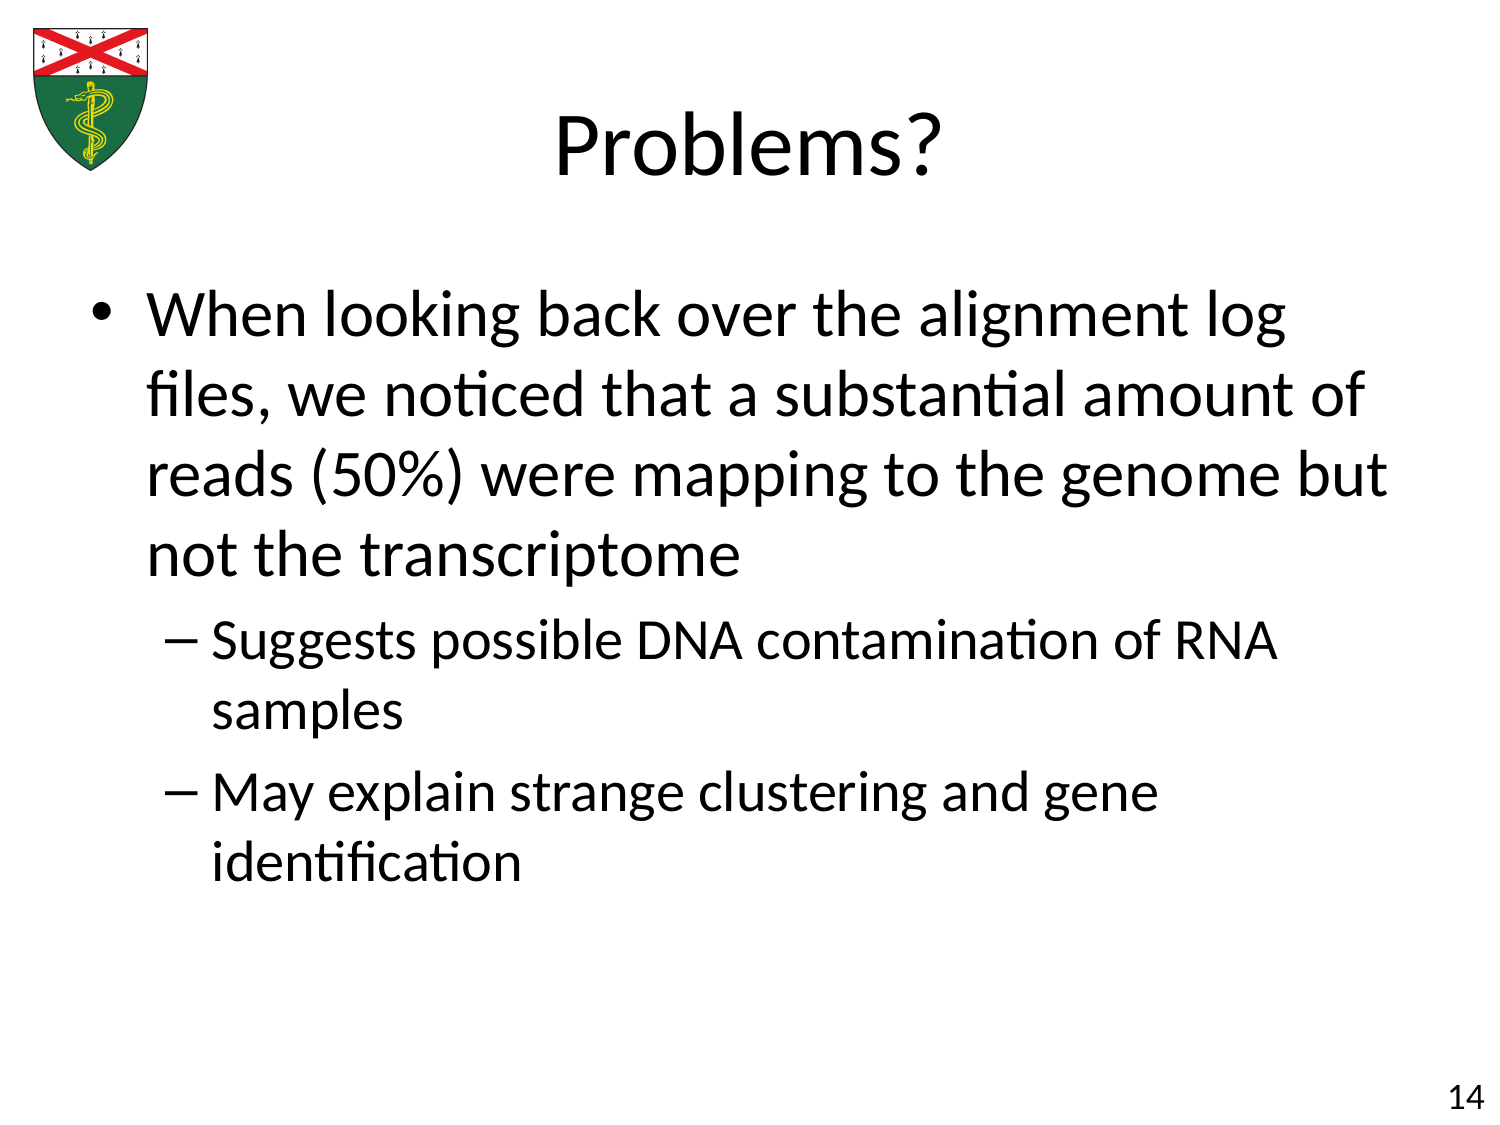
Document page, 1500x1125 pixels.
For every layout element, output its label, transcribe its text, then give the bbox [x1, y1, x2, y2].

title Problems? [75, 45, 1425, 233]
text_box 14 [1432, 1064, 1500, 1125]
picture [33, 28, 148, 171]
list When looking back over the alignment log files, we noticed that a substantial amount of reads (50%) were mapping to the genome but not the transcriptome Suggests possible DNA contamination of RNA samples May explain strange clustering and gene identification [75, 262, 1425, 1005]
